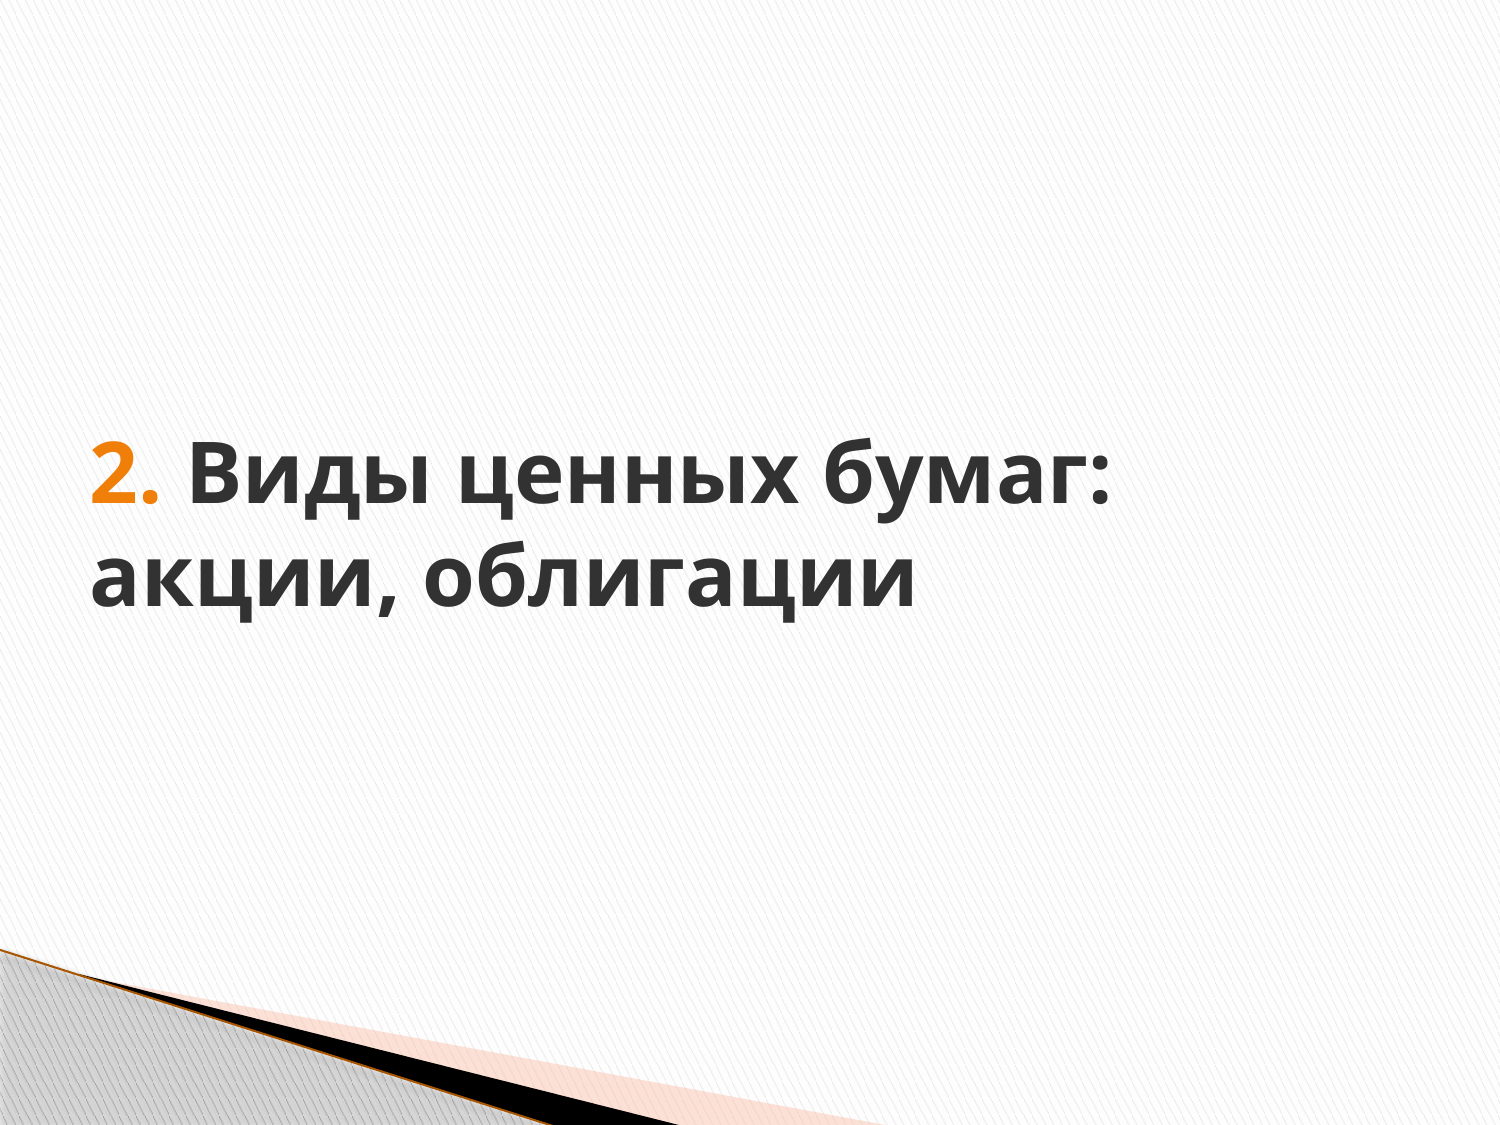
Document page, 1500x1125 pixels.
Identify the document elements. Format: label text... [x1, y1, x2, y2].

title 2. Виды ценных бумаг: акции, облигации [75, 45, 1425, 997]
